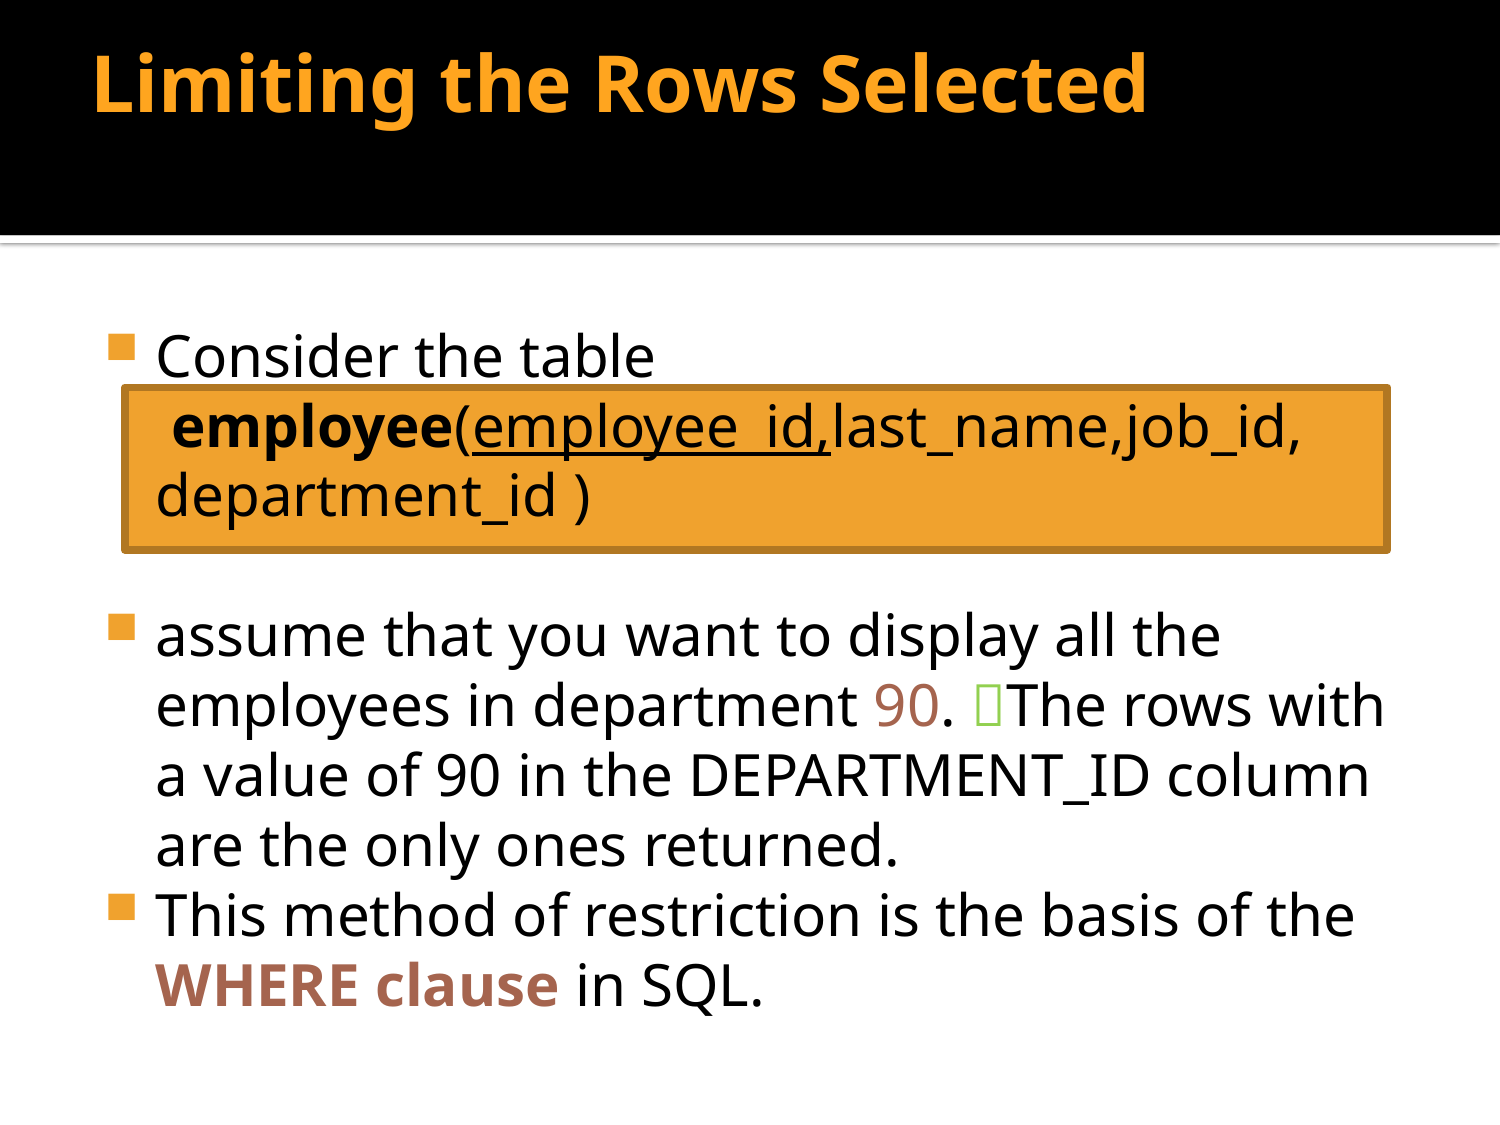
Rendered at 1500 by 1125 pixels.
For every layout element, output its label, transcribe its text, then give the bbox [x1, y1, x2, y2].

list Consider the table employee(employee_id,last_name,job_id, department_id ) assume that you want to display all the employees in department 90. The rows with a value of 90 in the DEPARTMENT_ID column are the only ones returned. This method of restriction is the basis of the WHERE clause in SQL. [74, 303, 1426, 1063]
title Limiting the Rows Selected [75, 25, 1425, 231]
